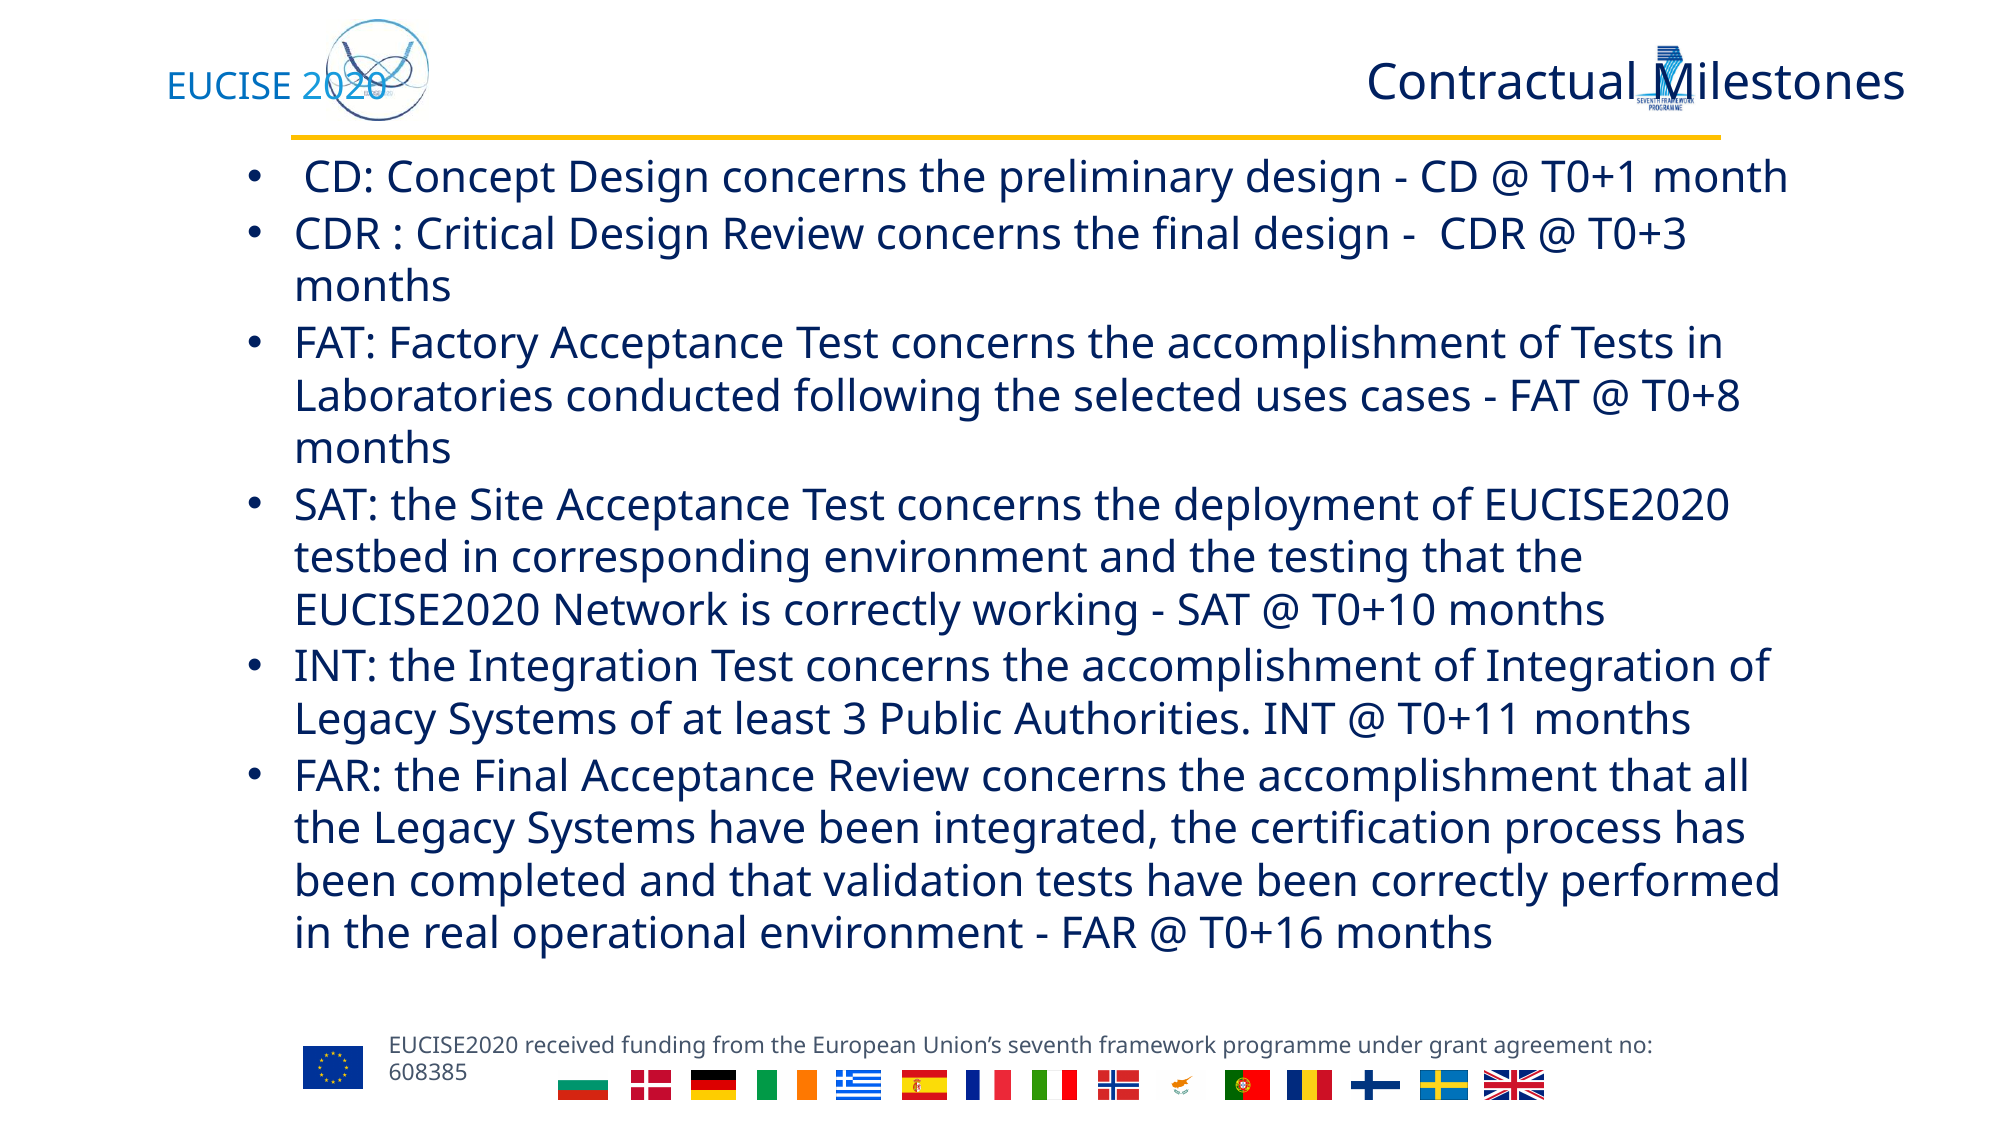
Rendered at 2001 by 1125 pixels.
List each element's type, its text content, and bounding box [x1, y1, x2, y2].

text_box EUCISE 2020 Contractual Milestones [151, 42, 326, 118]
picture [1632, 42, 1698, 114]
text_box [303, 1023, 1697, 1100]
picture [326, 19, 429, 121]
text_box CD: Concept Design concerns the preliminary design - CD @ T0+1 month CDR : Critical Design Review concerns the final design - CDR @ T0+3 months FAT: Factory Acceptance Test concerns the accomplishment of Tests in Laboratories conducted following the selected uses cases - FAT @ T0+8 months SAT: the Site Acceptance Test concerns the deployment of EUCISE2020 testbed in corresponding environment and the testing that the EUCISE2020 Network is correctly working - SAT @ T0+10 months INT: the Integration Test concerns the accomplishment of Integration of Legacy Systems of at least 3 Public Authorities. INT @ T0+11 months FAR: the Final Acceptance Review concerns the accomplishment that all the Legacy Systems have been integrated, the certification process has been completed and that validation tests have been correctly performed in the real operational environment - FAR @ T0+16 months [232, 141, 1817, 965]
text_box EUCISE 2020 Contractual Milestones [429, 42, 1922, 118]
